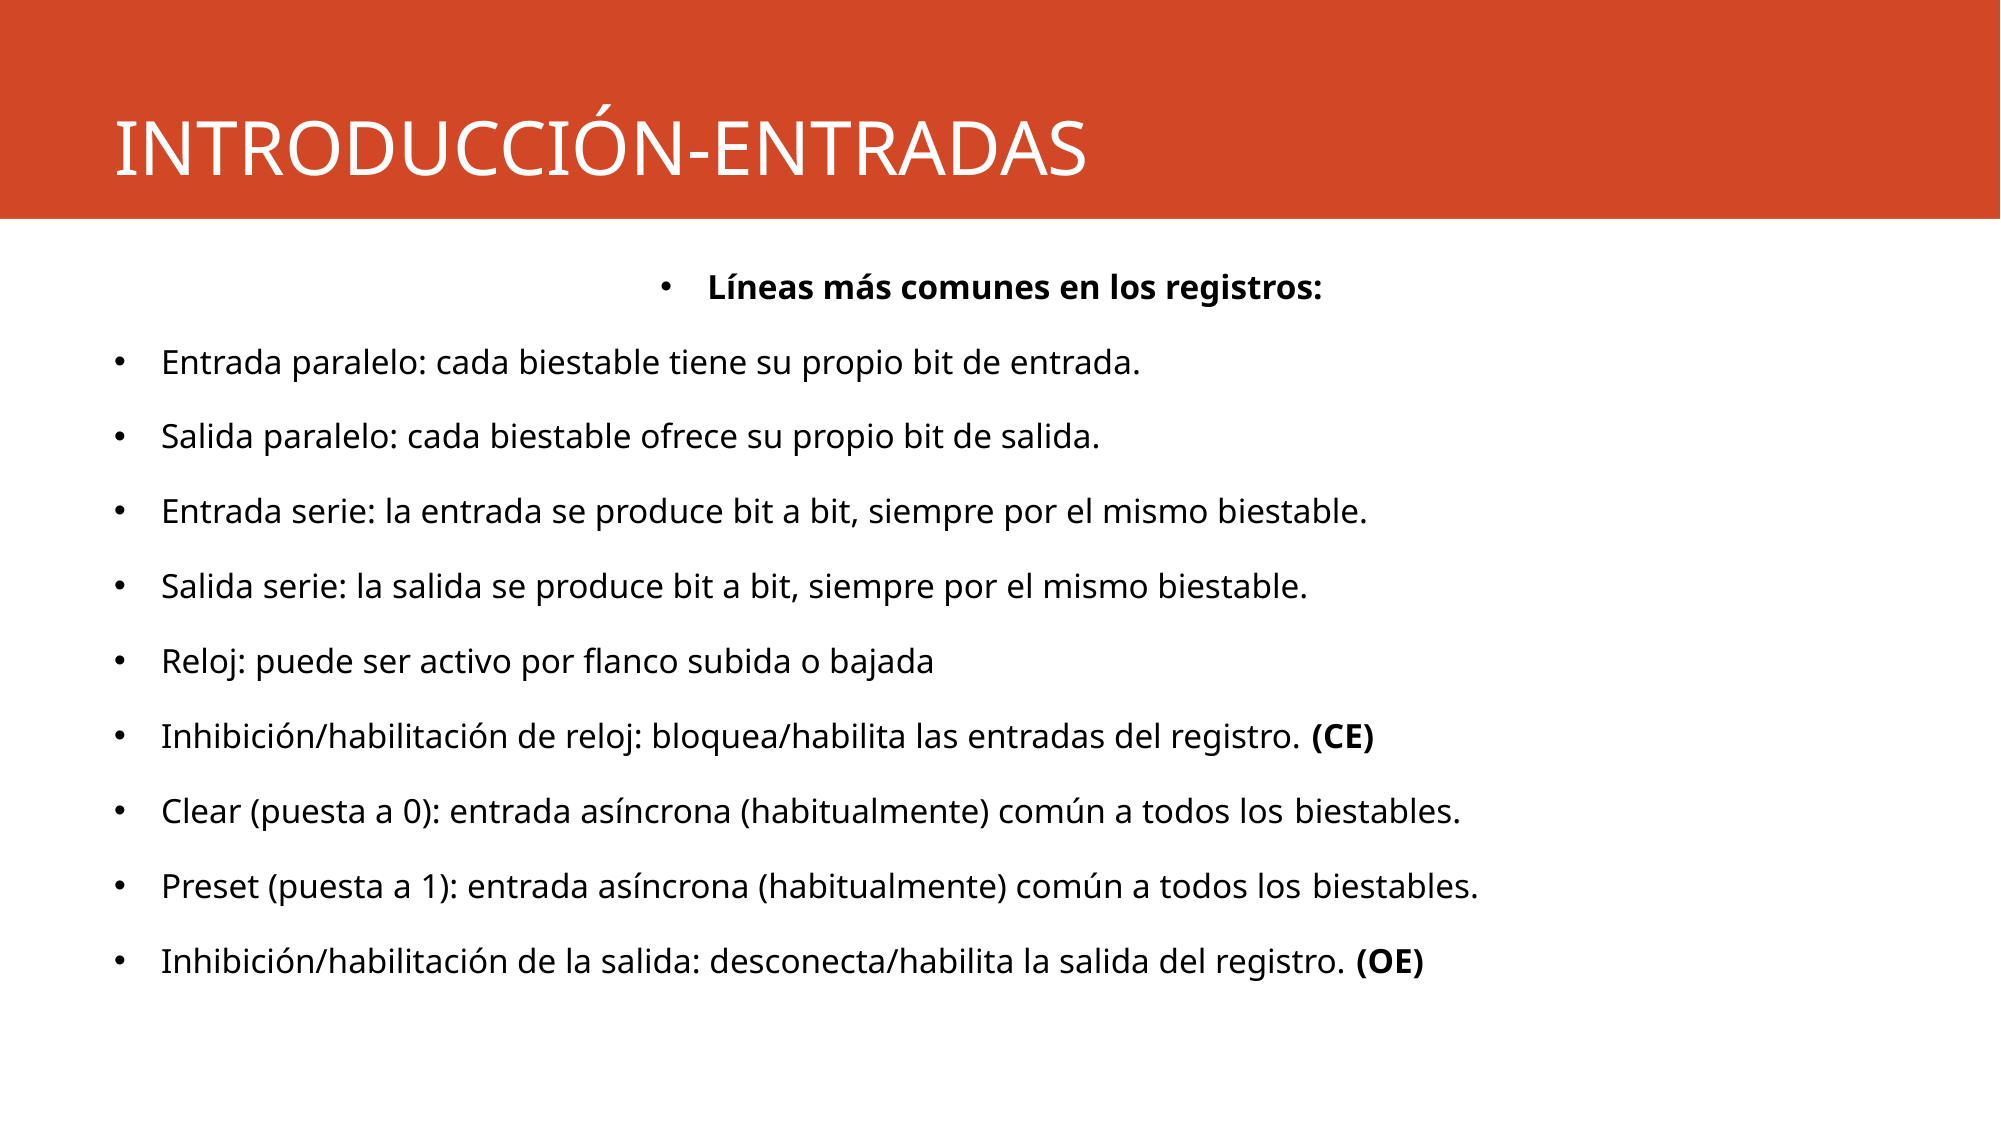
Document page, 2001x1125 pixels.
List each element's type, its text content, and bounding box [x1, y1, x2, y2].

list Líneas más comunes en los registros: Entrada paralelo: cada biestable tiene su propio bit de entrada. Salida paralelo: cada biestable ofrece su propio bit de salida. Entrada serie: la entrada se produce bit a bit, siempre por el mismo biestable. Salida serie: la salida se produce bit a bit, siempre por el mismo biestable. Reloj: puede ser activo por flanco subida o bajada Inhibición/habilitación de reloj: bloquea/habilita las entradas del registro. (CE) Clear (puesta a 0): entrada asíncrona (habitualmente) común a todos los biestables. Preset (puesta a 1): entrada asíncrona (habitualmente) común a todos los biestables. Inhibición/habilitación de la salida: desconecta/habilita la salida del registro. (OE) [99, 258, 1885, 973]
title INTRODUCCIÓN-ENTRADAS [99, 0, 1863, 199]
